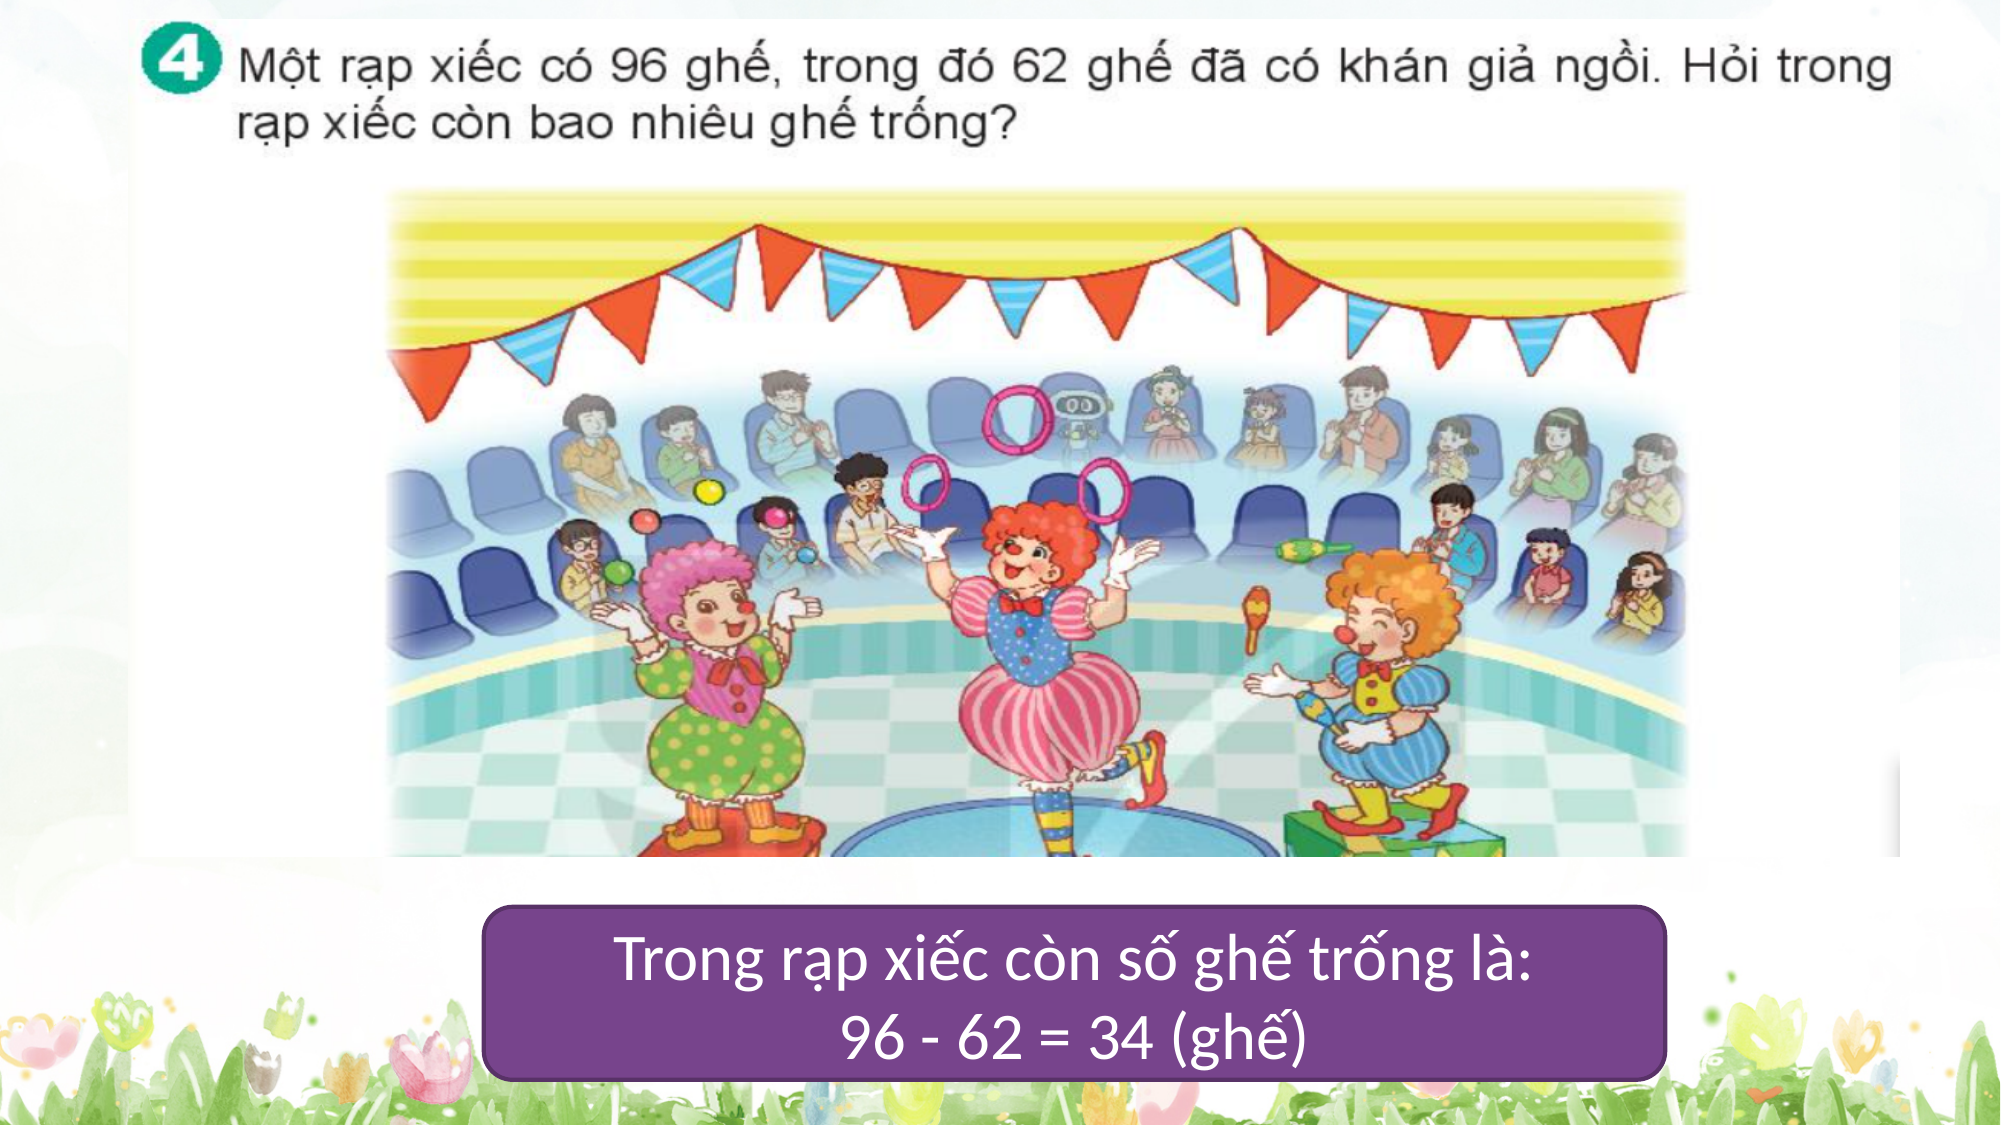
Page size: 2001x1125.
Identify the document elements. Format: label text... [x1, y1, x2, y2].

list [128, 19, 1901, 857]
picture [0, 0, 2001, 1125]
slide_number [1433, 1042, 1900, 1103]
text_box Trong rạp xiếc còn số ghế trống là: 96 - 62 = 34 (ghế) [481, 904, 1668, 1082]
